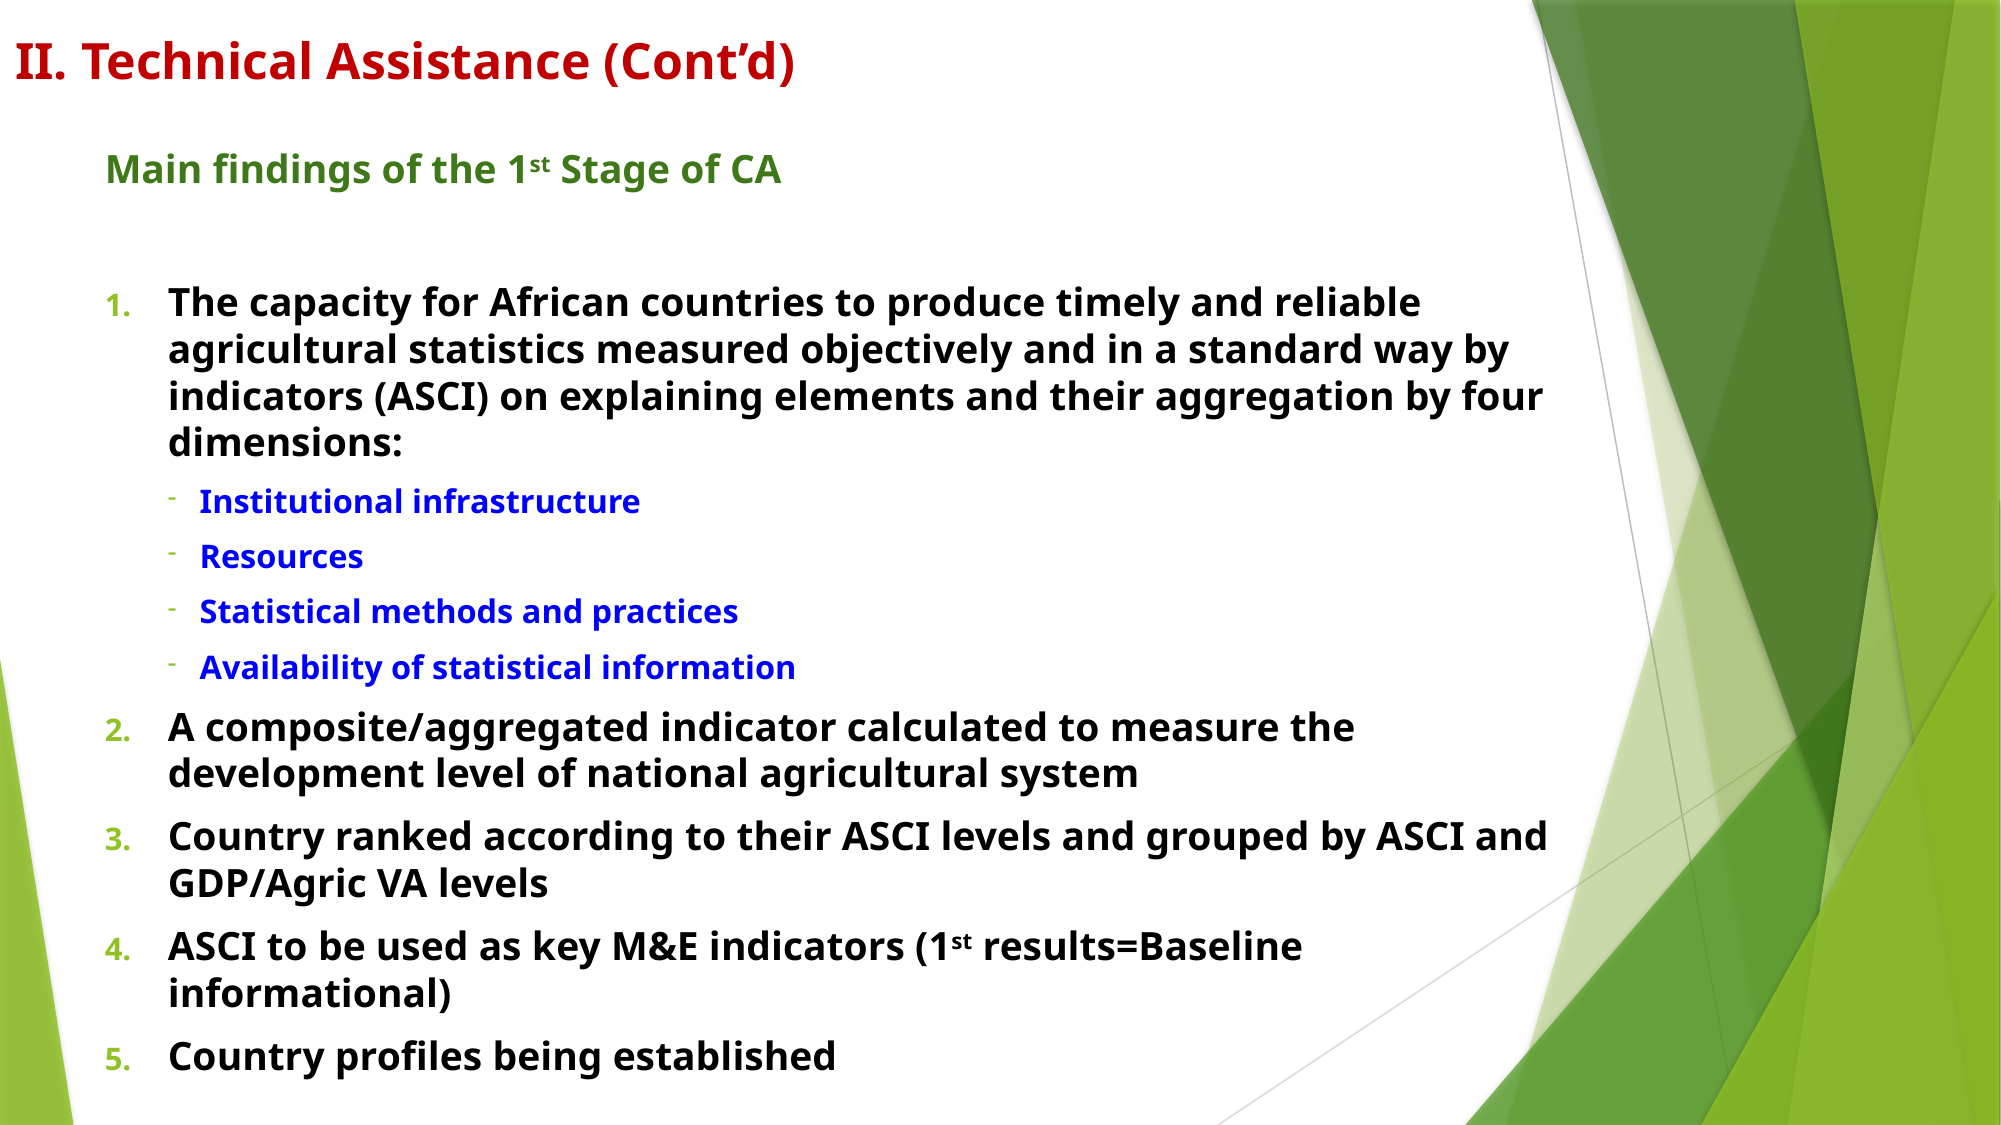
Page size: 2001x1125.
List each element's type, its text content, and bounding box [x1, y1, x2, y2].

list Main findings of the 1st Stage of CA The capacity for African countries to produce timely and reliable agricultural statistics measured objectively and in a standard way by indicators (ASCI) on explaining elements and their aggregation by four dimensions: Institutional infrastructure Resources Statistical methods and practices Availability of statistical information A composite/aggregated indicator calculated to measure the development level of national agricultural system Country ranked according to their ASCI levels and grouped by ASCI and GDP/Agric VA levels ASCI to be used as key M&E indicators (1st results=Baseline informational) Country profiles being established [26, 137, 1604, 1088]
title II. Technical Assistance (Cont’d) [0, 21, 1577, 138]
